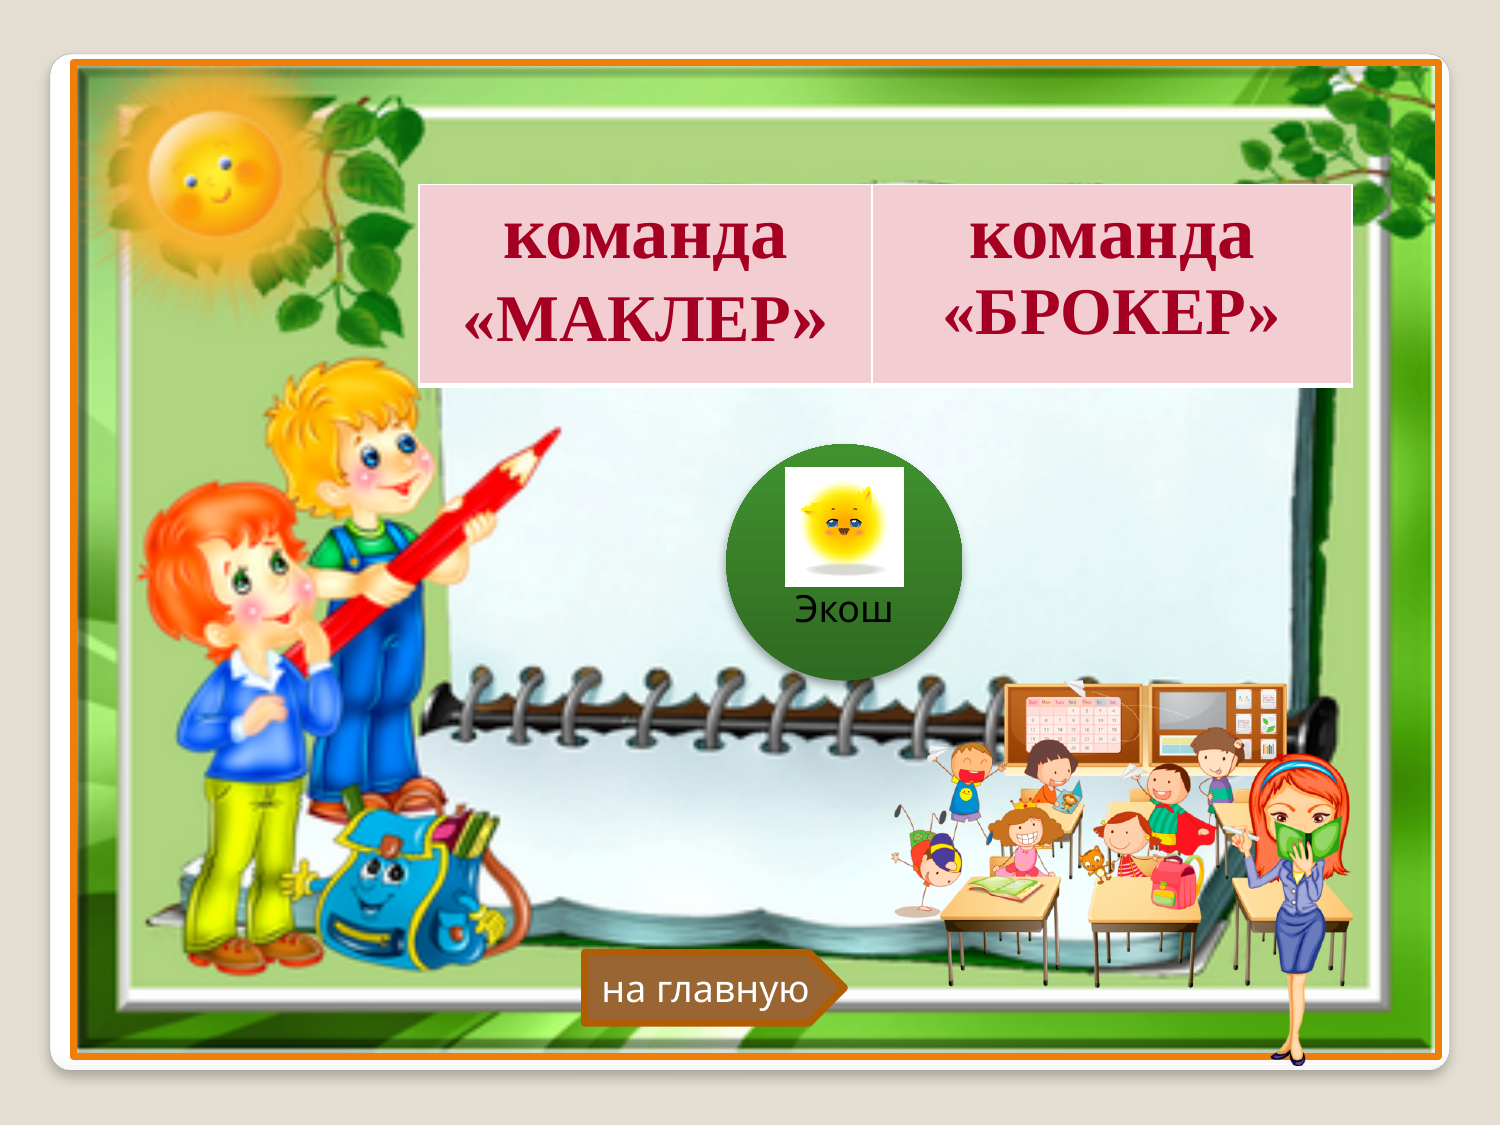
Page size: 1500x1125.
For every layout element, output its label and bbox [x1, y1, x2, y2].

picture [76, 66, 1436, 1066]
